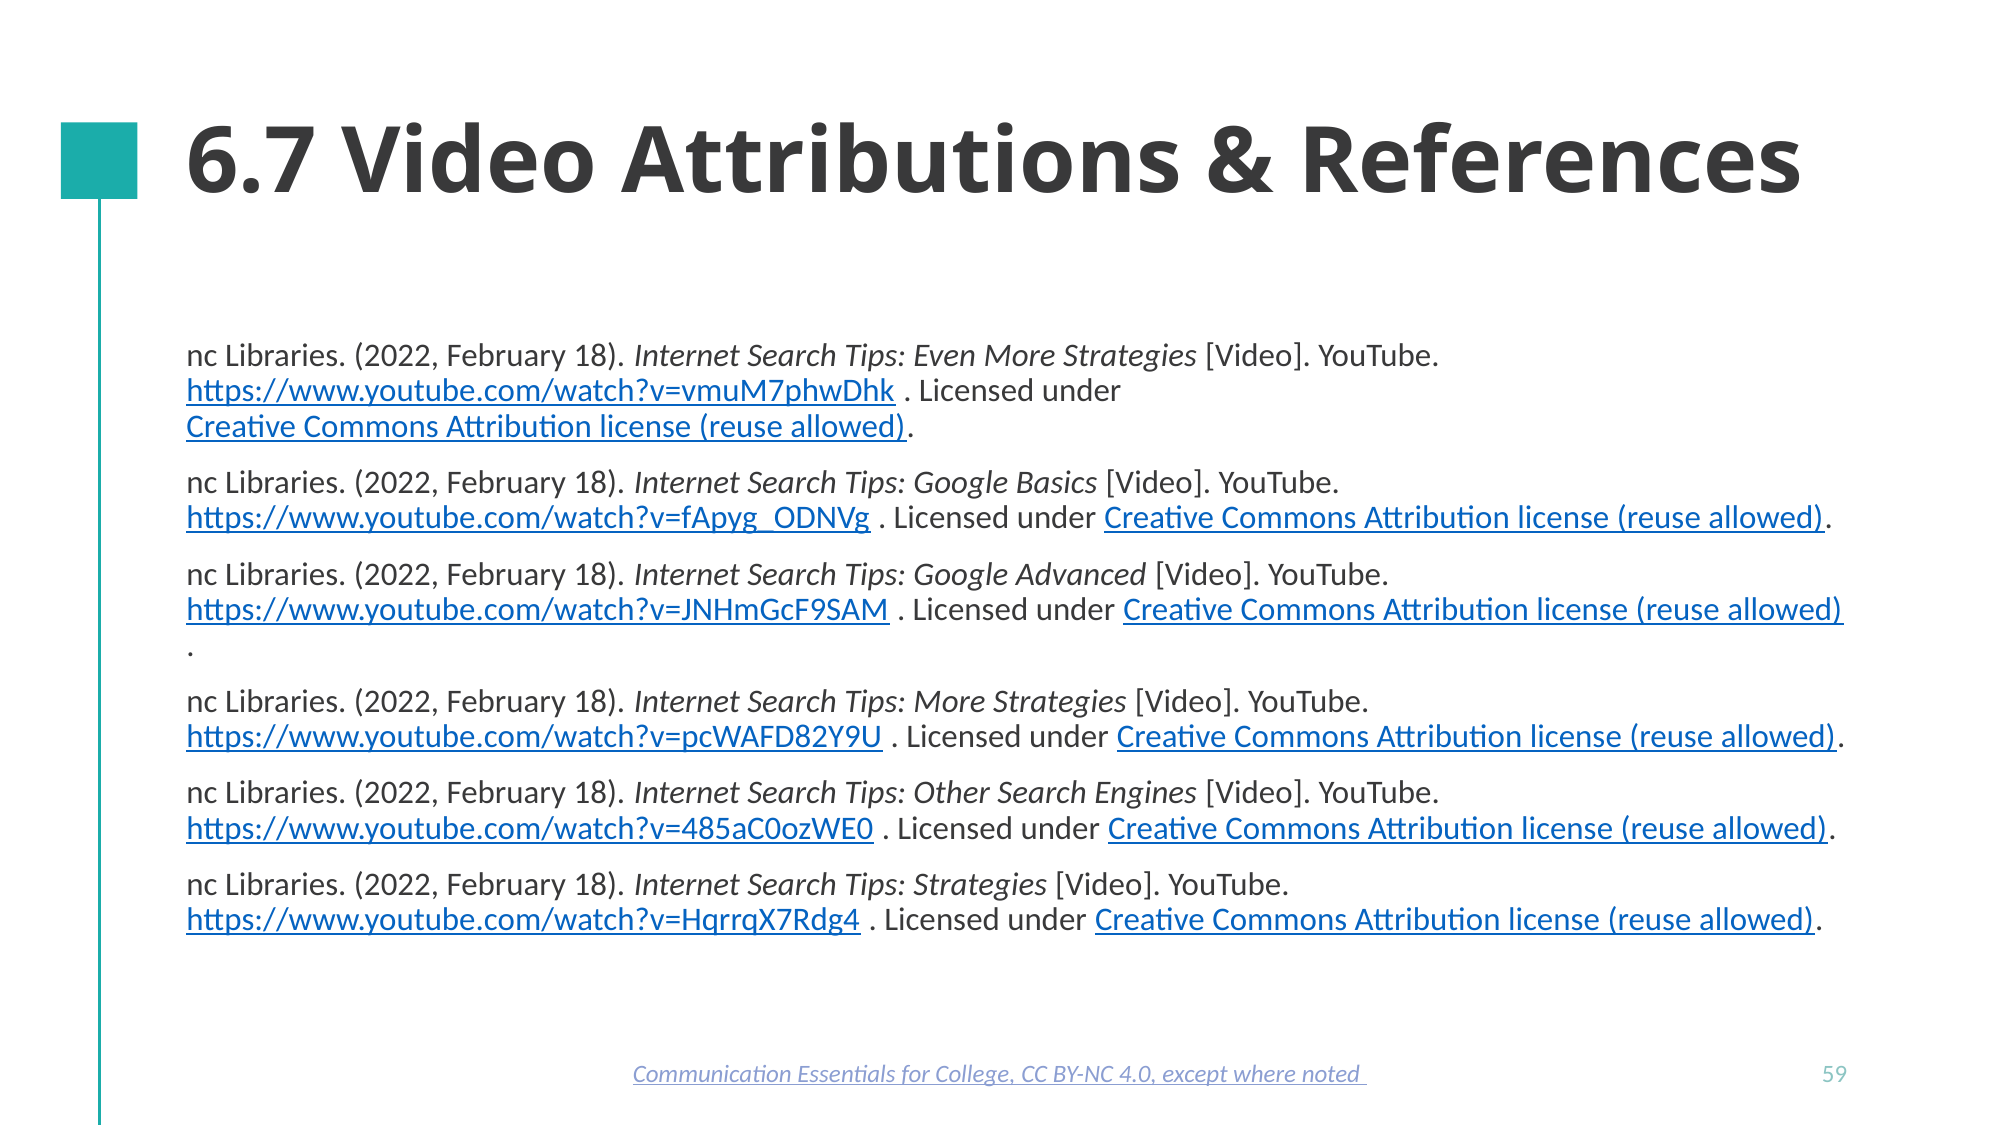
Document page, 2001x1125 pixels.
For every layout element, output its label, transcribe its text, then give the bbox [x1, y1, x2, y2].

footer Communication Essentials for College, CC BY-NC 4.0, except where noted [590, 1042, 1410, 1102]
slide_number 59 [1412, 1042, 1863, 1103]
title 6.7 Video Attributions & References [171, 105, 1863, 278]
list nc Libraries. (2022, February 18). Internet Search Tips: Even More Strategies [Video]. YouTube. https://www.youtube.com/watch?v=vmuM7phwDhk . Licensed under Creative Commons Attribution license (reuse allowed). nc Libraries. (2022, February 18). Internet Search Tips: Google Basics [Video]. YouTube. https://www.youtube.com/watch?v=fApyg_ODNVg . Licensed under Creative Commons Attribution license (reuse allowed). nc Libraries. (2022, February 18). Internet Search Tips: Google Advanced [Video]. YouTube. https://www.youtube.com/watch?v=JNHmGcF9SAM . Licensed under Creative Commons Attribution license (reuse allowed). nc Libraries. (2022, February 18). Internet Search Tips: More Strategies [Video]. YouTube. https://www.youtube.com/watch?v=pcWAFD82Y9U . Licensed under Creative Commons Attribution license (reuse allowed). nc Libraries. (2022, February 18). Internet Search Tips: Other Search Engines [Video]. YouTube. https://www.youtube.com/watch?v=485aC0ozWE0 . Licensed under Creative Commons Attribution license (reuse allowed). nc Libraries. (2022, February 18). Internet Search Tips: Strategies [Video]. YouTube. https://www.youtube.com/watch?v=HqrrqX7Rdg4 . Licensed under Creative Commons Attribution license (reuse allowed). [171, 330, 1863, 1014]
